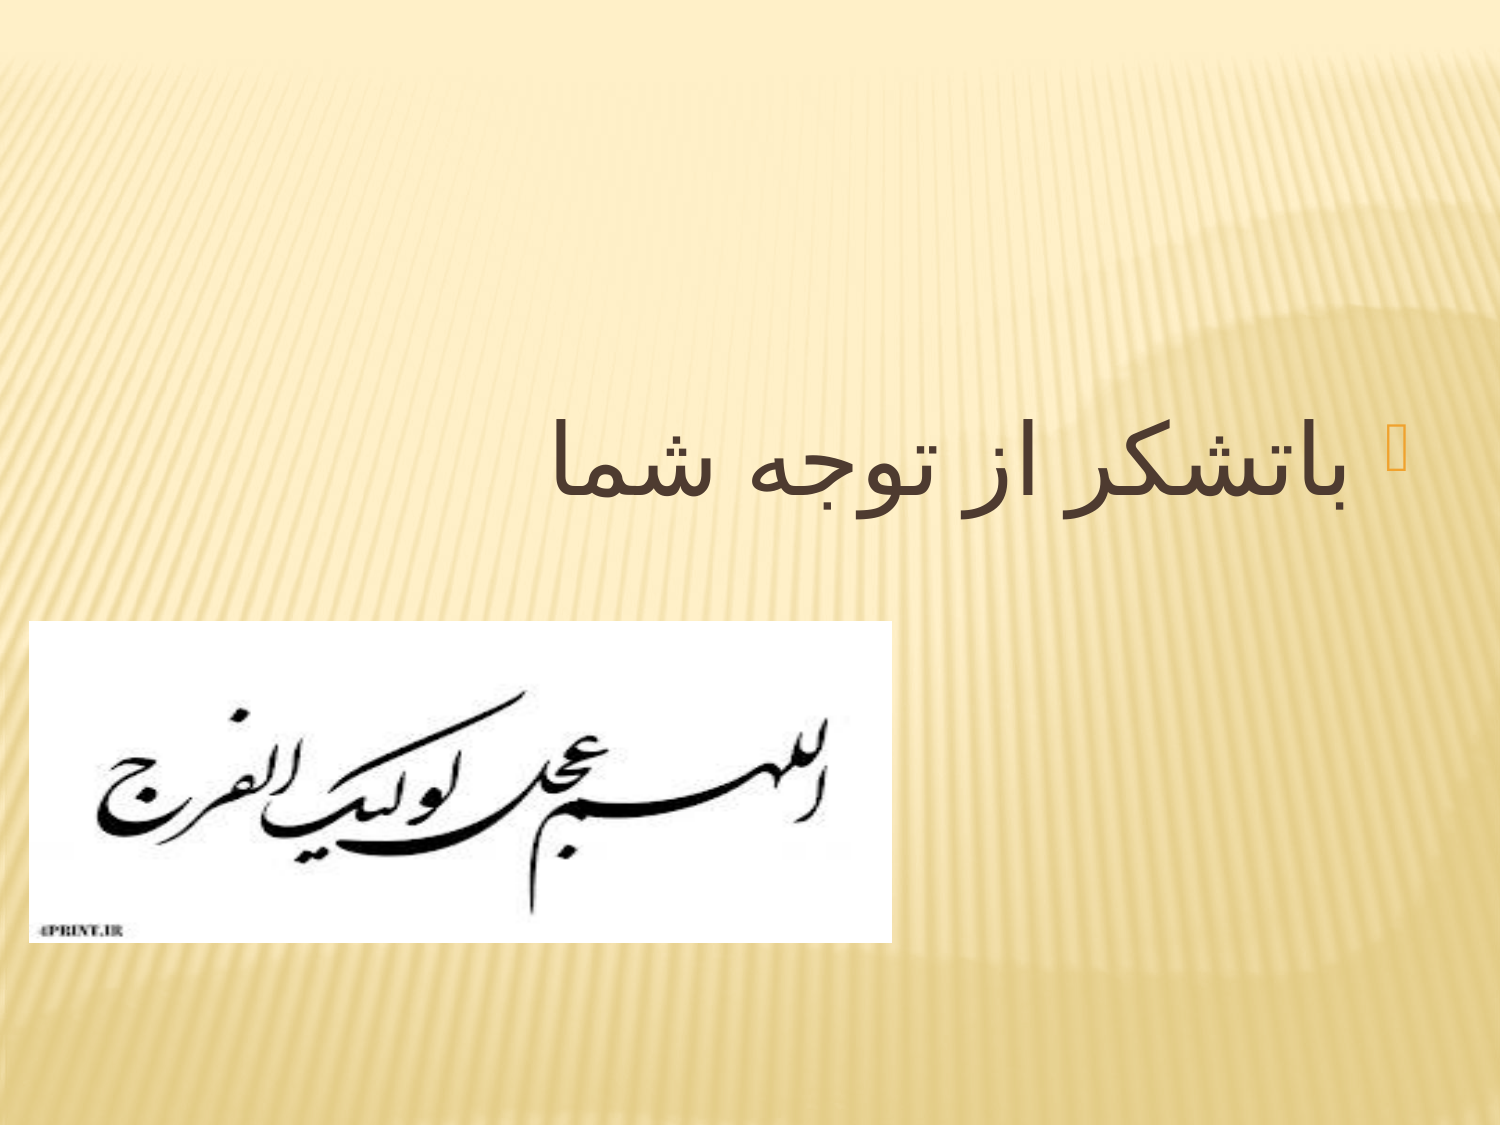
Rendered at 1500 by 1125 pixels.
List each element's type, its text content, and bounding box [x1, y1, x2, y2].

picture [29, 621, 892, 943]
list باتشکر از توجه شما [75, 54, 1425, 799]
